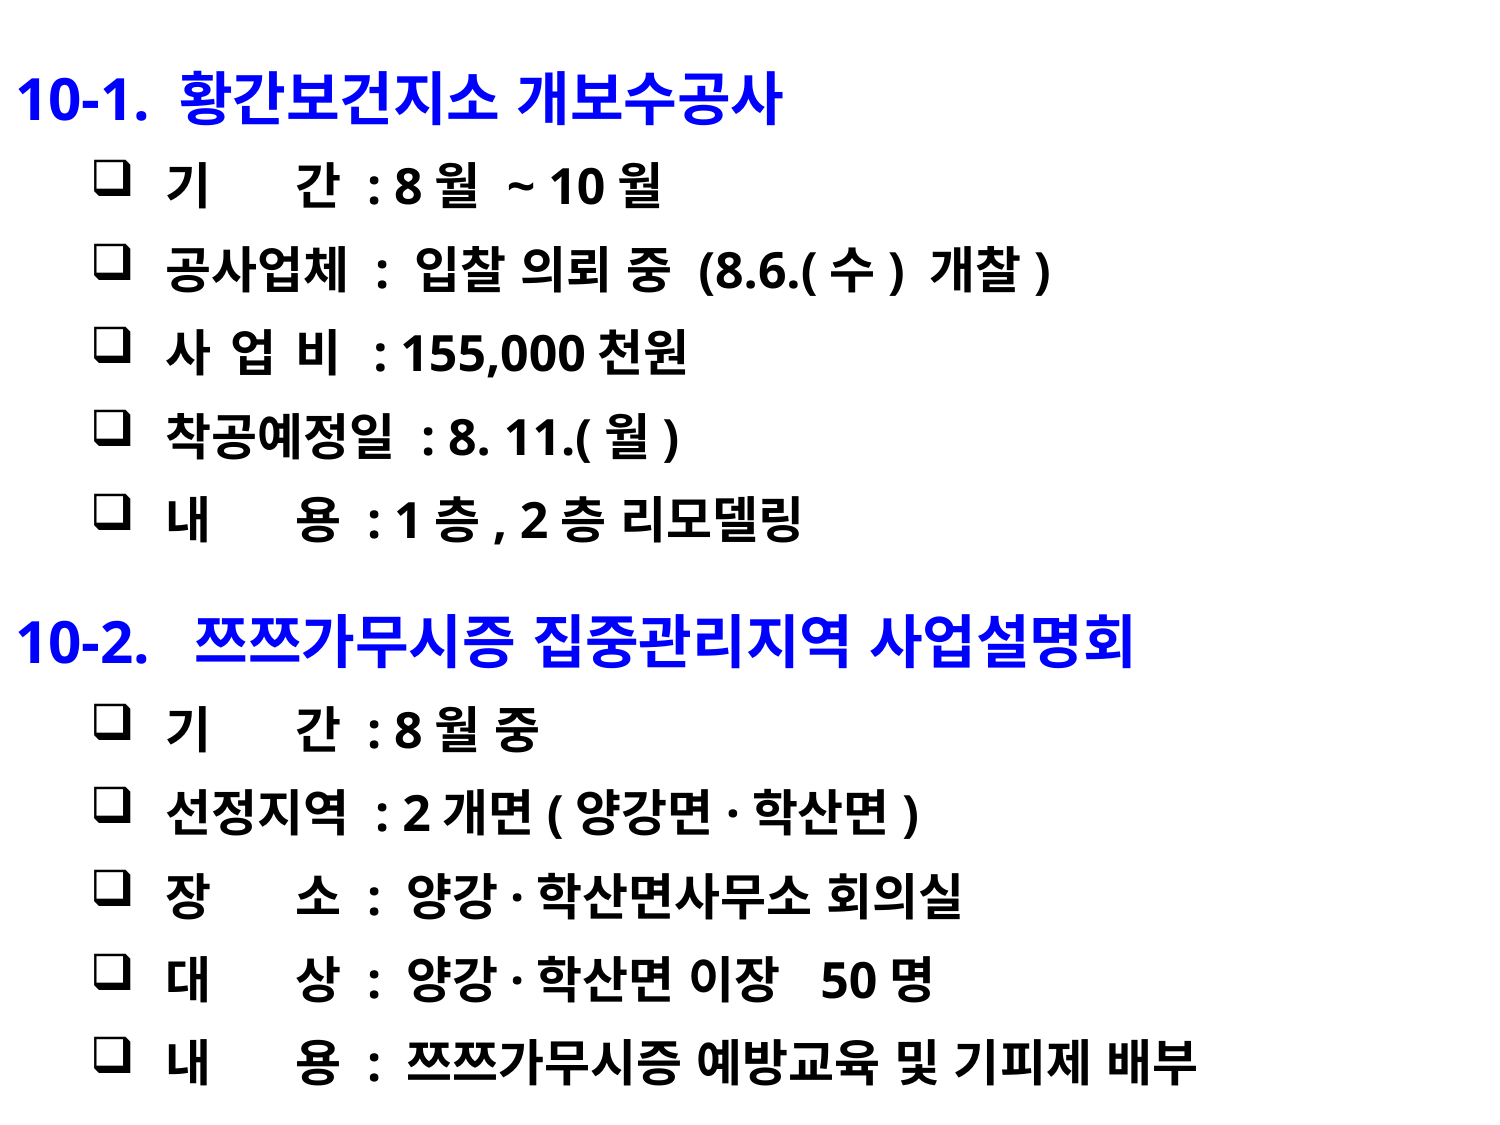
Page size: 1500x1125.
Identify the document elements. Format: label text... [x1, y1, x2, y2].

text_box 10-1. 황간보건지소 개보수공사 기 간 : 8월 ~ 10월 공사업체 : 입찰 의뢰 중 (8.6.(수) 개찰) 사 업 비 : 155,000천원 착공예정일 : 8. 11.(월) 내 용 : 1층, 2층 리모델링 [0, 19, 1430, 398]
text_box 10-2. 쯔쯔가무시증 집중관리지역 사업설명회 기 간 : 8월 중 선정지역 : 2개면(양강면·학산면) 장 소 : 양강·학산면사무소 회의실 대 상 : 양강·학산면 이장 50명 내 용 : 쯔쯔가무시증 예방교육 및 기피제 배부 [0, 562, 1430, 1055]
